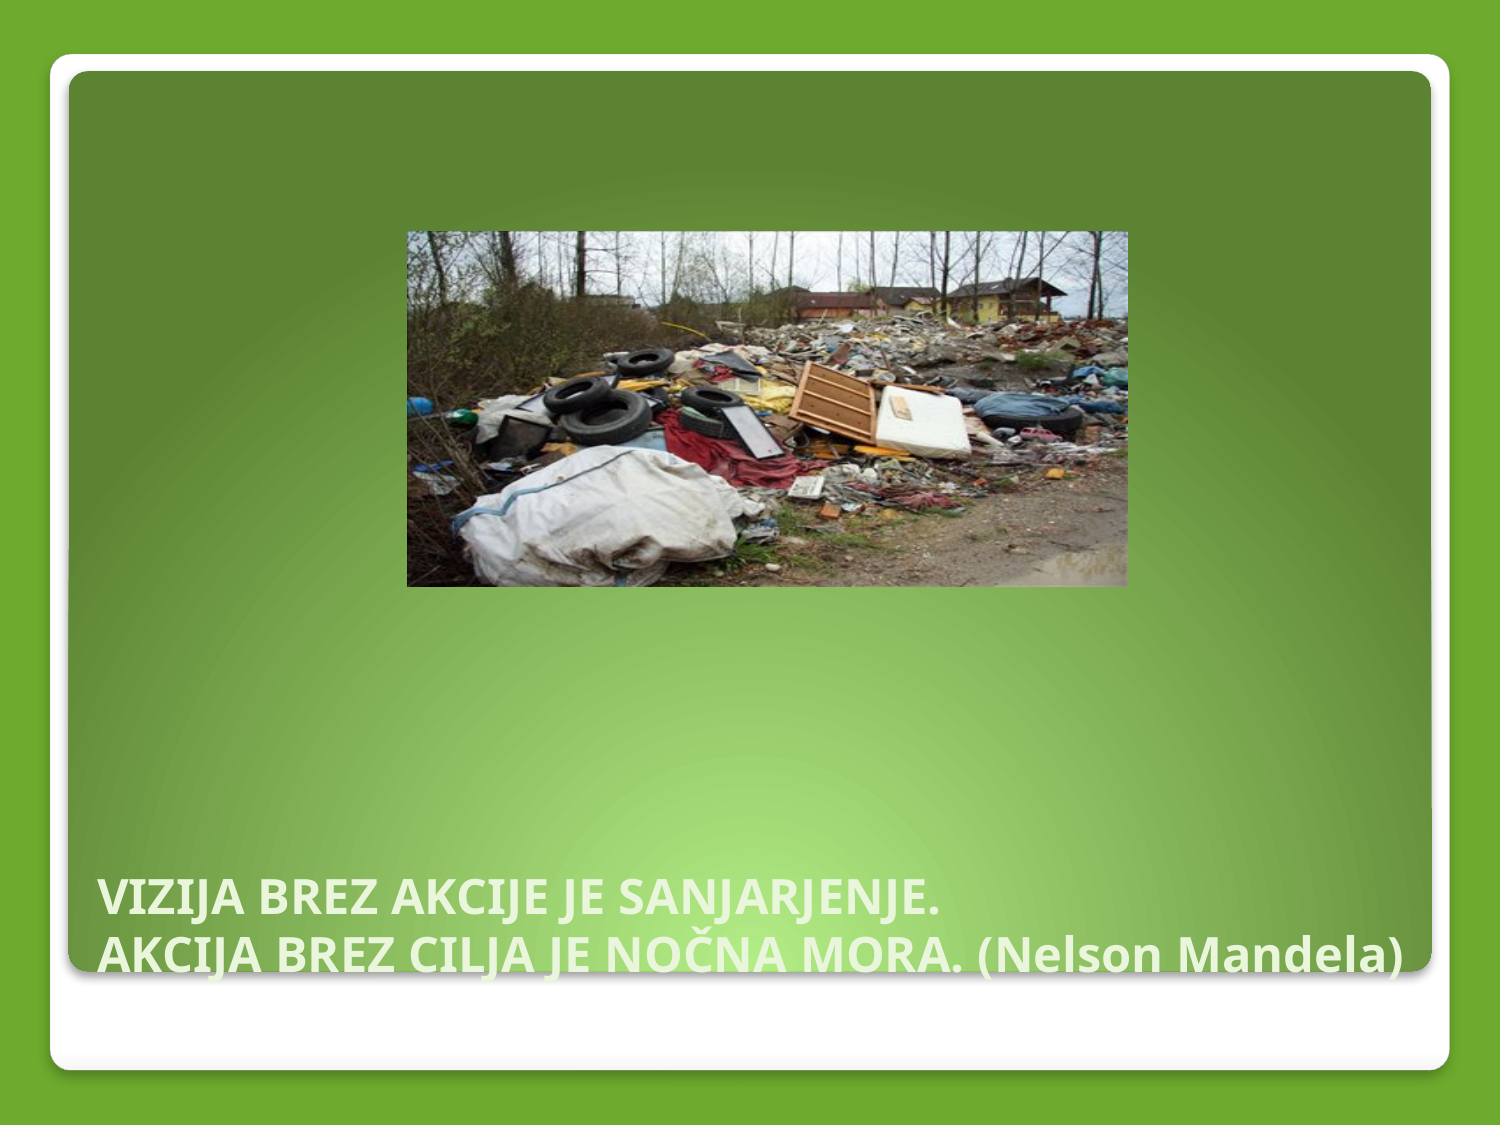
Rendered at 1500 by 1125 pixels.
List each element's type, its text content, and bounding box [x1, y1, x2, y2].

title VIZIJA BREZ AKCIJE JE SANJARJENJE. AKCIJA BREZ CILJA JE NOČNA MORA. (Nelson Mandela) [82, 817, 1425, 990]
picture [407, 231, 1129, 587]
